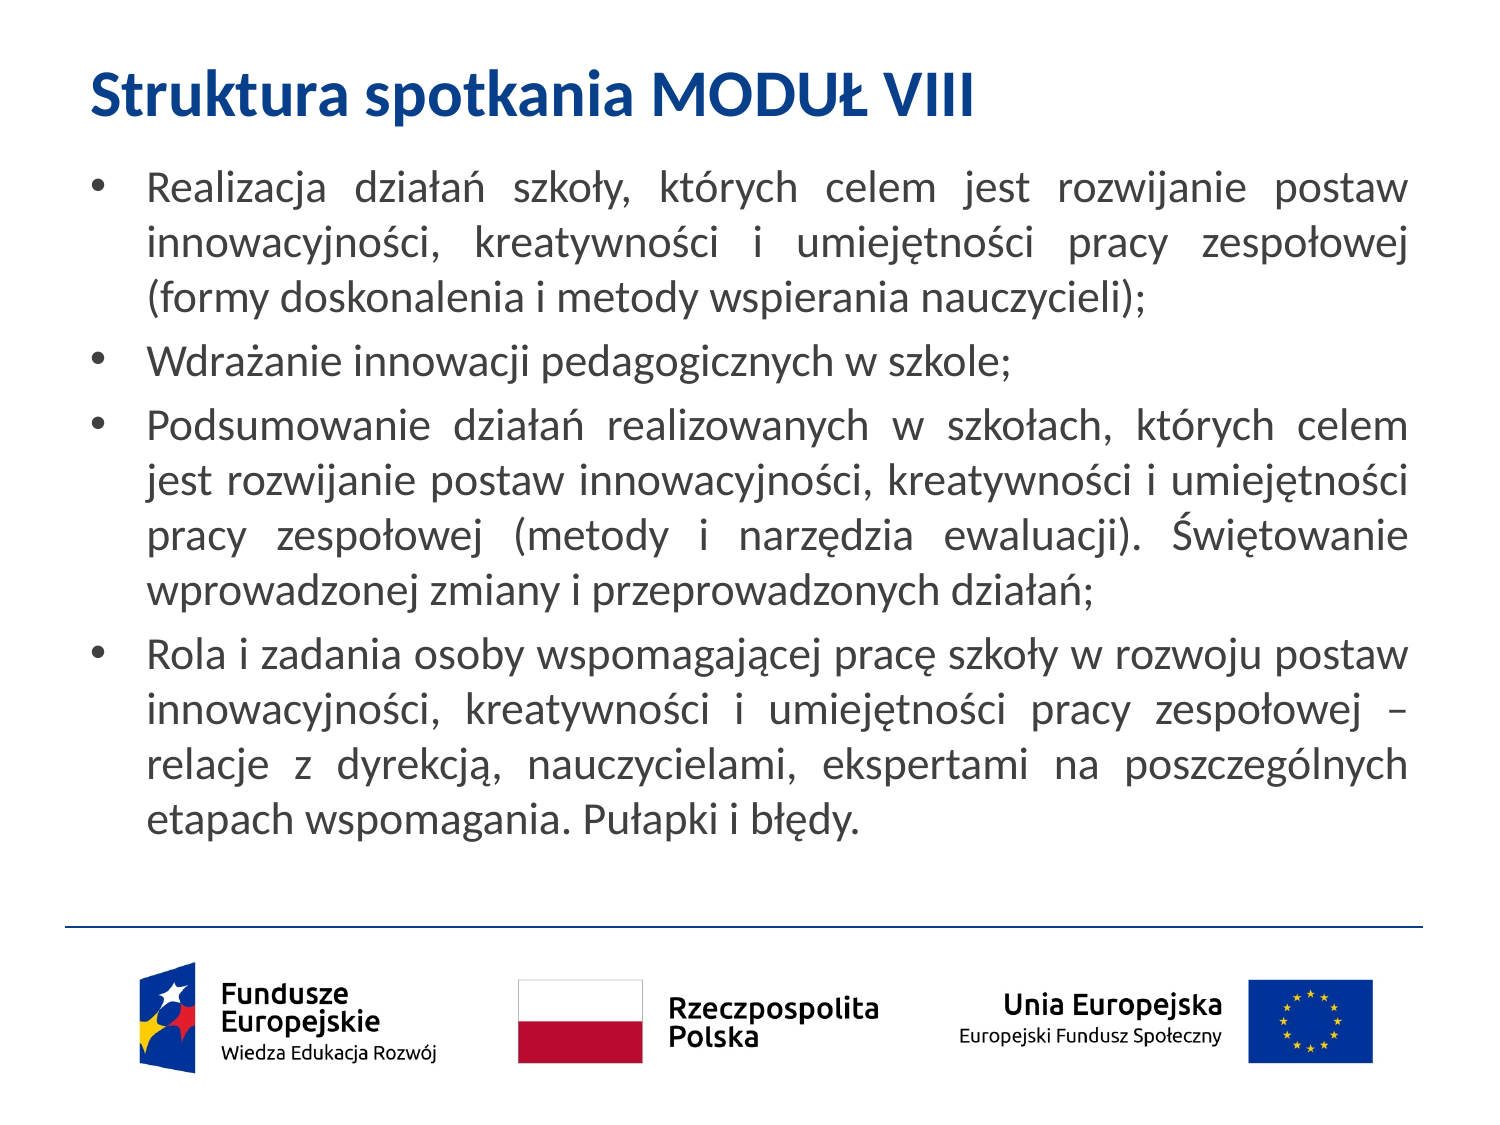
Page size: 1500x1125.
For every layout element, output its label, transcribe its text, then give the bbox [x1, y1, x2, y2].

title Struktura spotkania MODUŁ VIII [75, 30, 1425, 138]
list Realizacja działań szkoły, których celem jest rozwijanie postaw innowacyjności, kreatywności i umiejętności pracy zespołowej (formy doskonalenia i metody wspierania nauczycieli); Wdrażanie innowacji pedagogicznych w szkole; Podsumowanie działań realizowanych w szkołach, których celem jest rozwijanie postaw innowacyjności, kreatywności i umiejętności pracy zespołowej (metody i narzędzia ewaluacji). Świętowanie wprowadzonej zmiany i przeprowadzonych działań; Rola i zadania osoby wspomagającej pracę szkoły w rozwoju postaw innowacyjności, kreatywności i umiejętności pracy zespołowej – relacje z dyrekcją, nauczycielami, ekspertami na poszczególnych etapach wspomagania. Pułapki i błędy. [75, 149, 1425, 894]
picture [112, 934, 1400, 1101]
